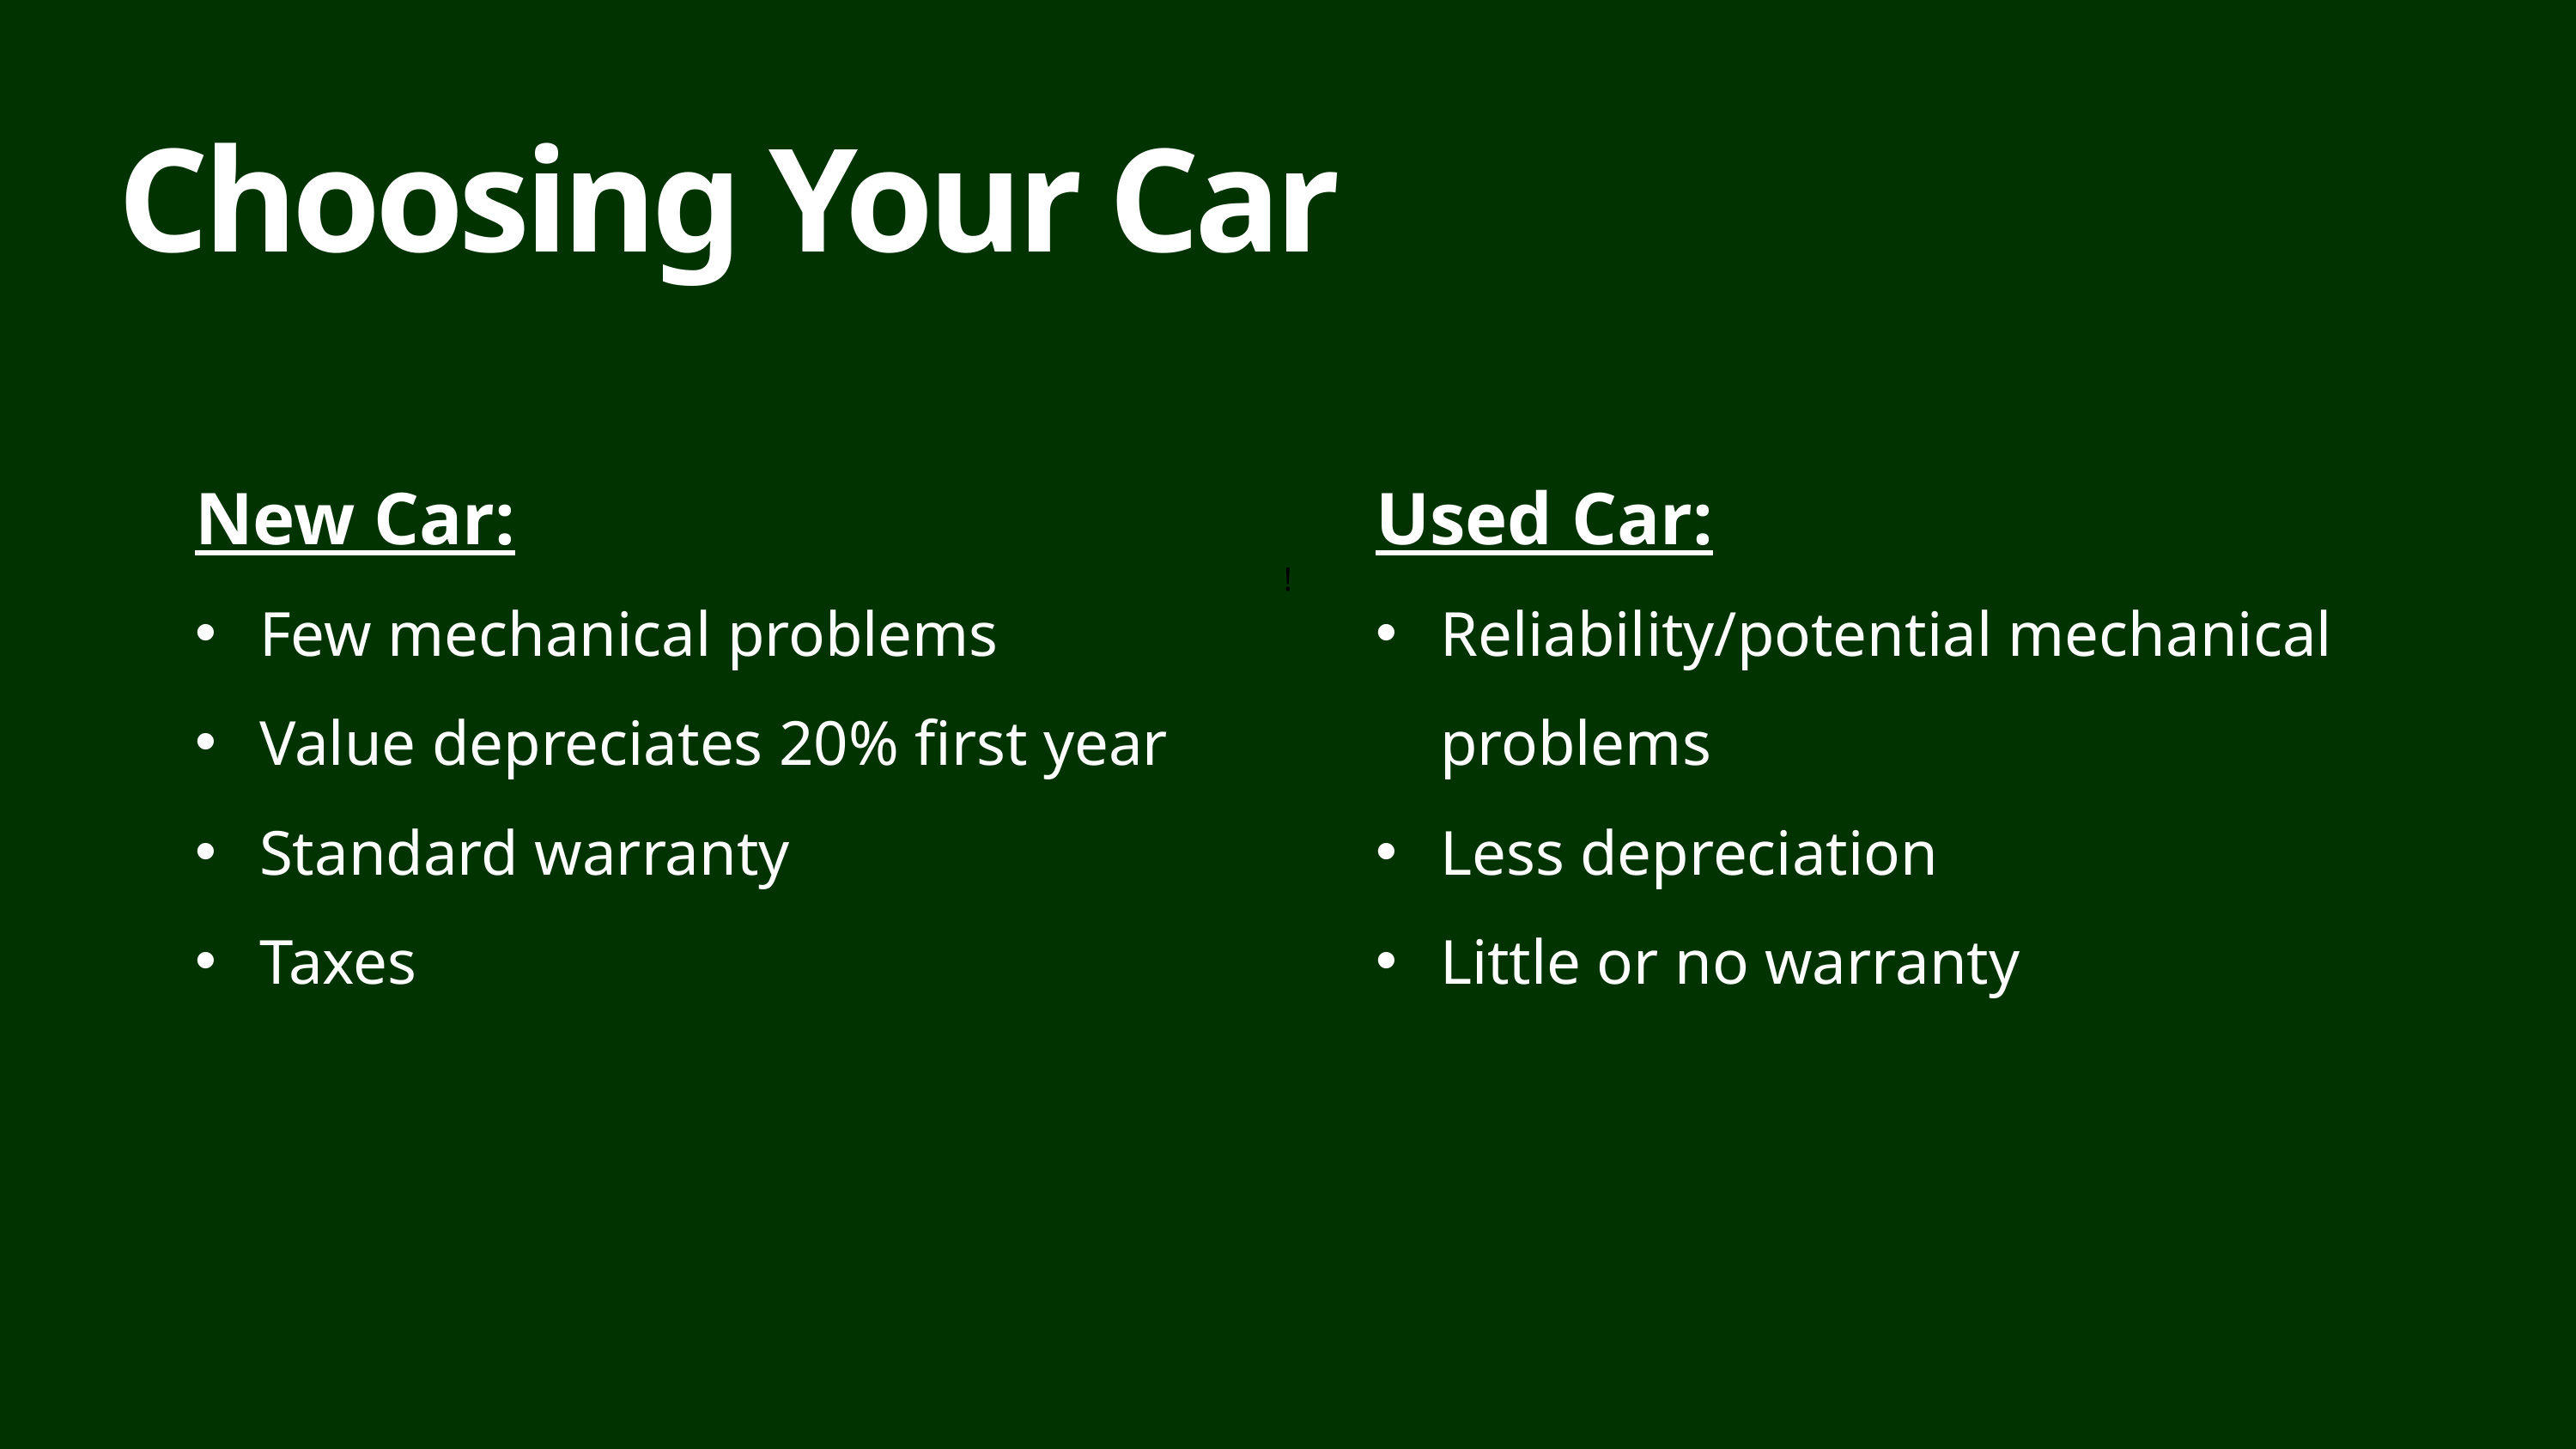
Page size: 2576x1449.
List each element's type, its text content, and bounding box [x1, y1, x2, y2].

text_box ! [1256, 552, 1363, 604]
text_box New Car: Few mechanical problems Value depreciates 20% first year Standard warranty Taxes [182, 423, 1256, 1080]
text_box Choosing Your Car [118, 47, 1578, 281]
text_box Used Car: Reliability/potential mechanical problems Less depreciation Little or no warranty [1363, 423, 2437, 1080]
